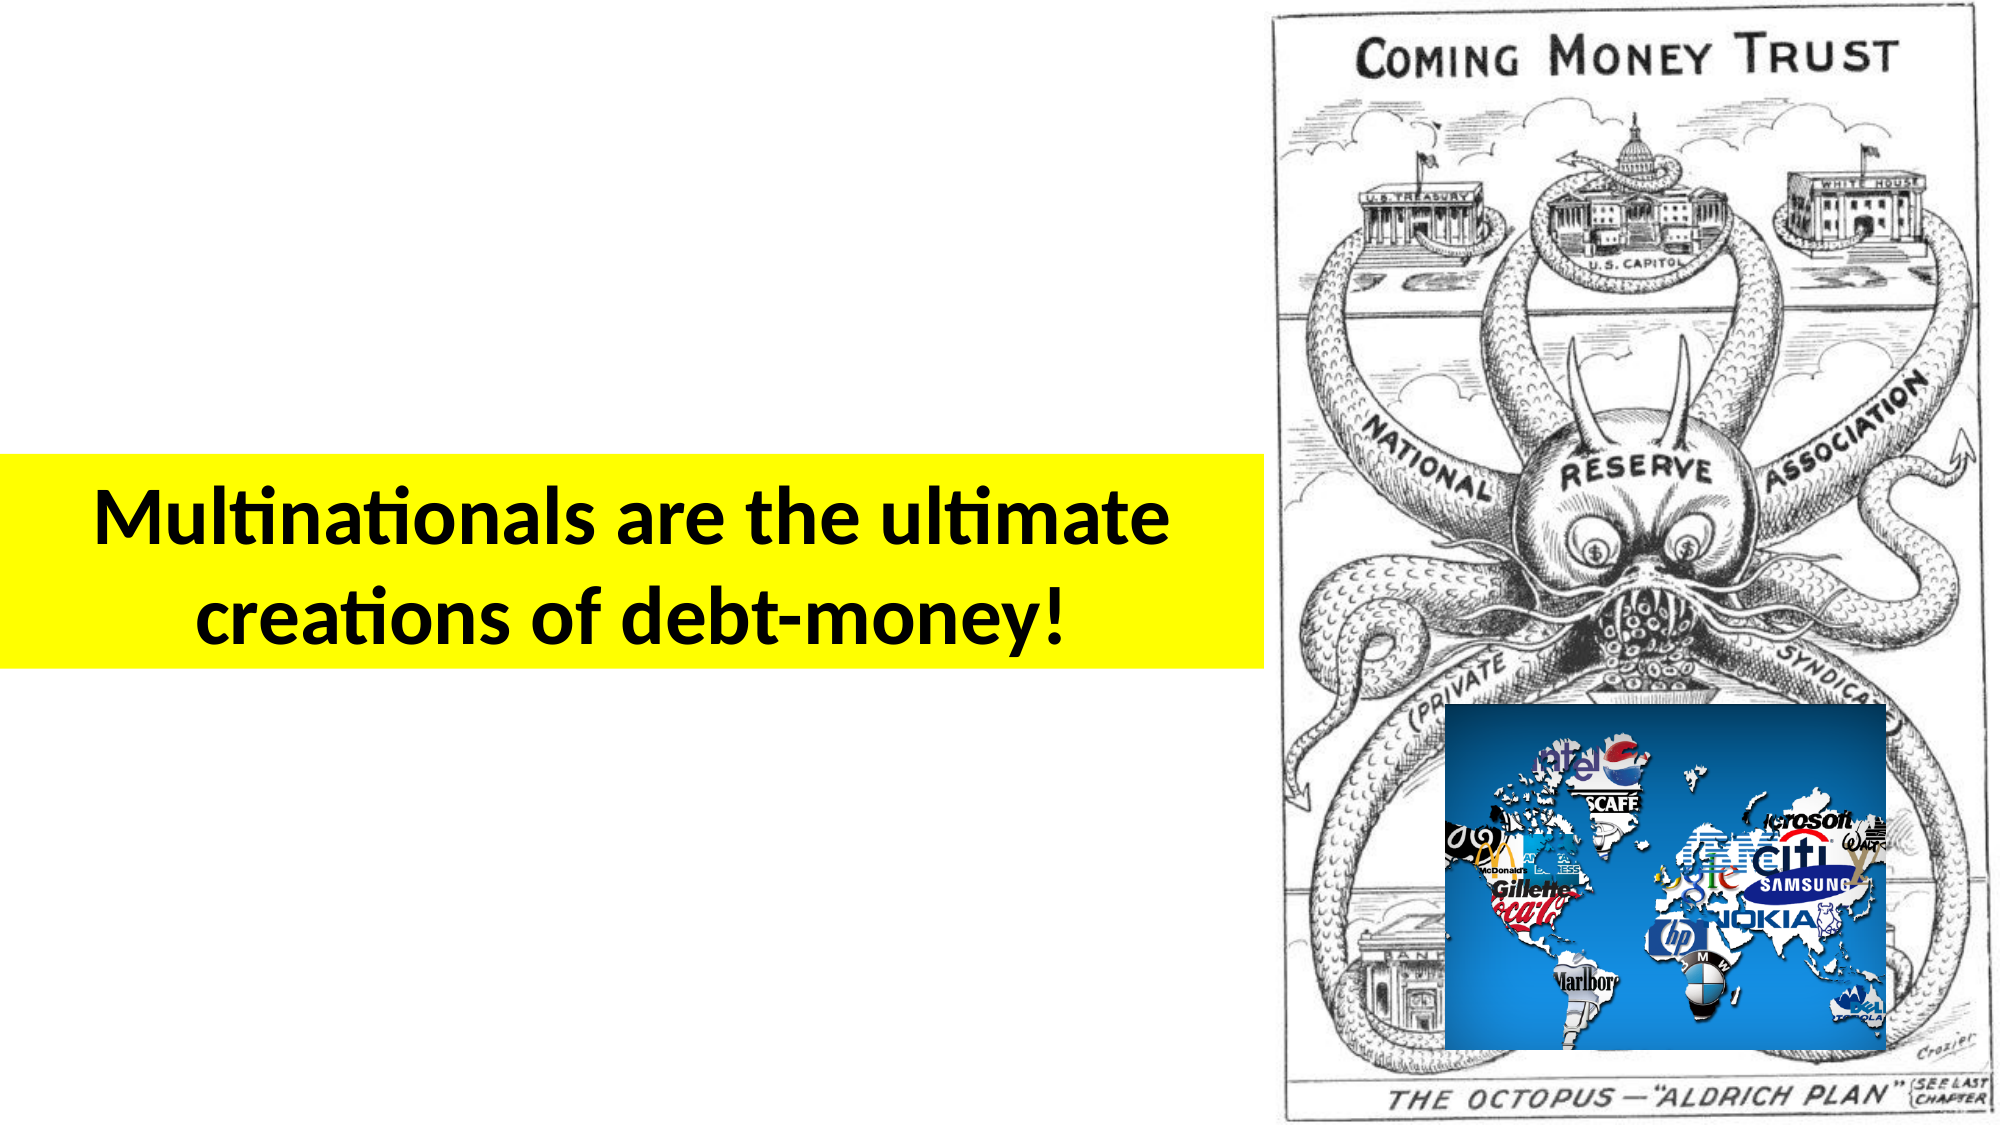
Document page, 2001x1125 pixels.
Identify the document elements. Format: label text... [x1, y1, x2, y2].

picture [1263, 0, 2000, 1125]
text_box Multinationals are the ultimate creations of debt-money! [0, 453, 1263, 669]
